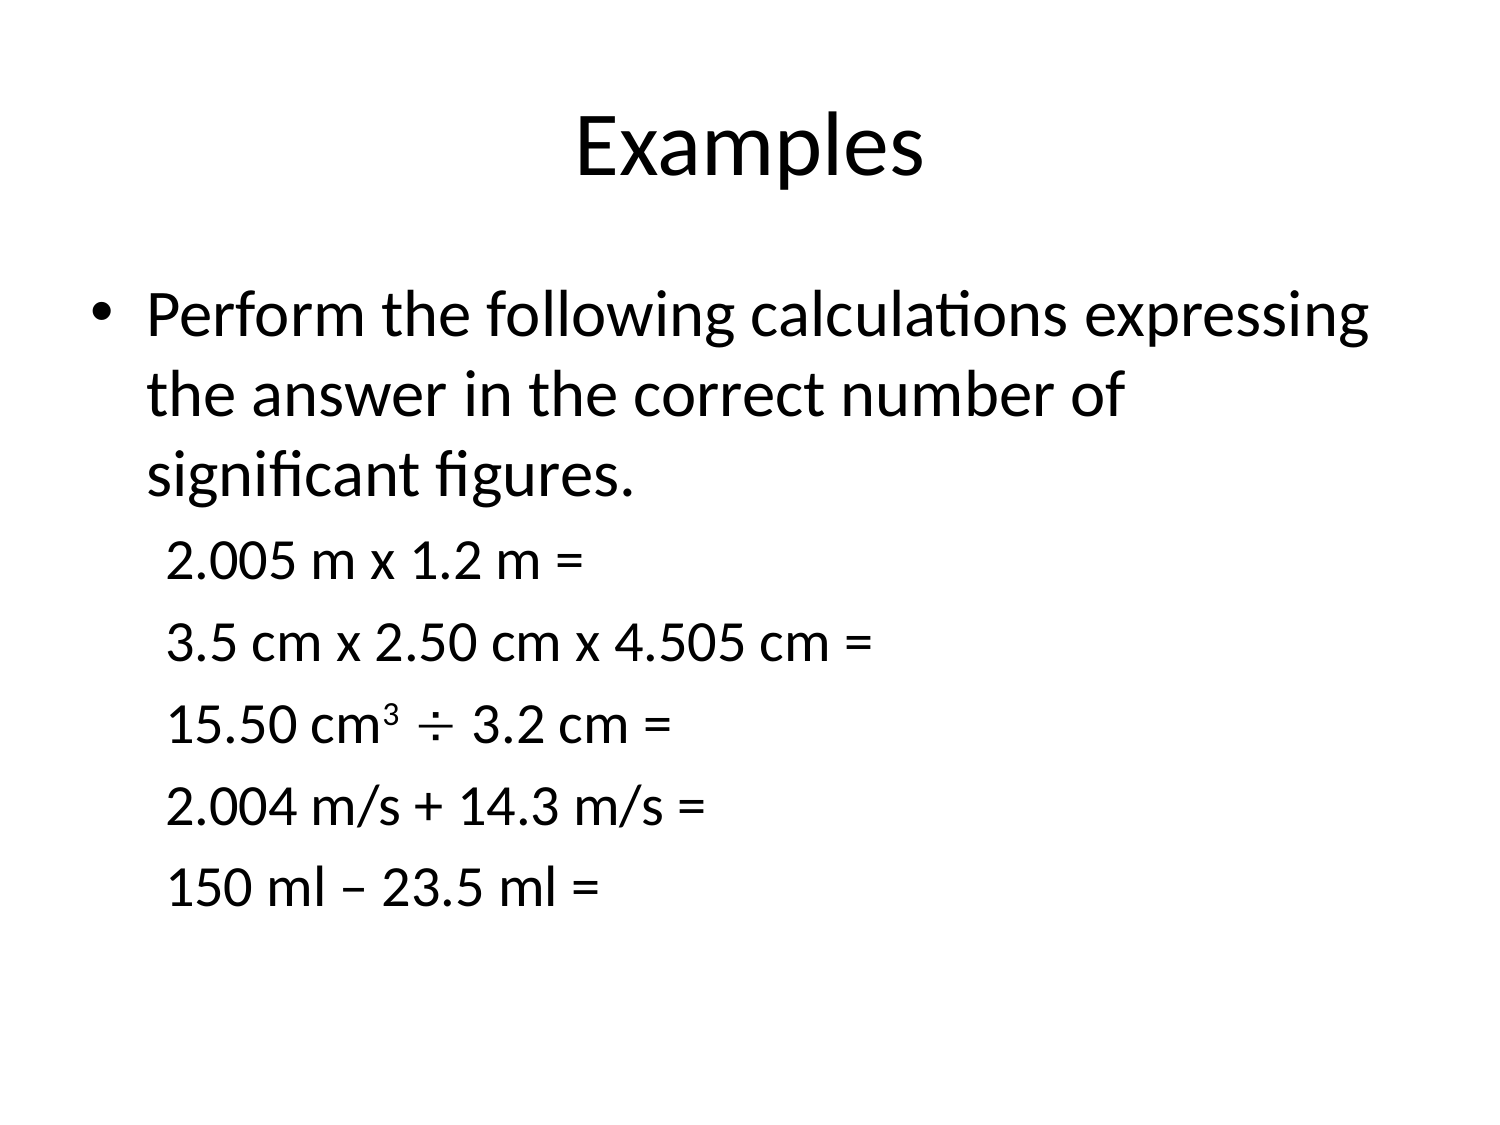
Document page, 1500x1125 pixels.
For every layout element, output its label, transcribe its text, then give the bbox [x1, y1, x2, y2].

list Perform the following calculations expressing the answer in the correct number of significant figures. 2.005 m x 1.2 m = 3.5 cm x 2.50 cm x 4.505 cm = 15.50 cm3  3.2 cm = 2.004 m/s + 14.3 m/s = 150 ml – 23.5 ml = [74, 262, 1426, 1006]
title Examples [74, 44, 1426, 233]
